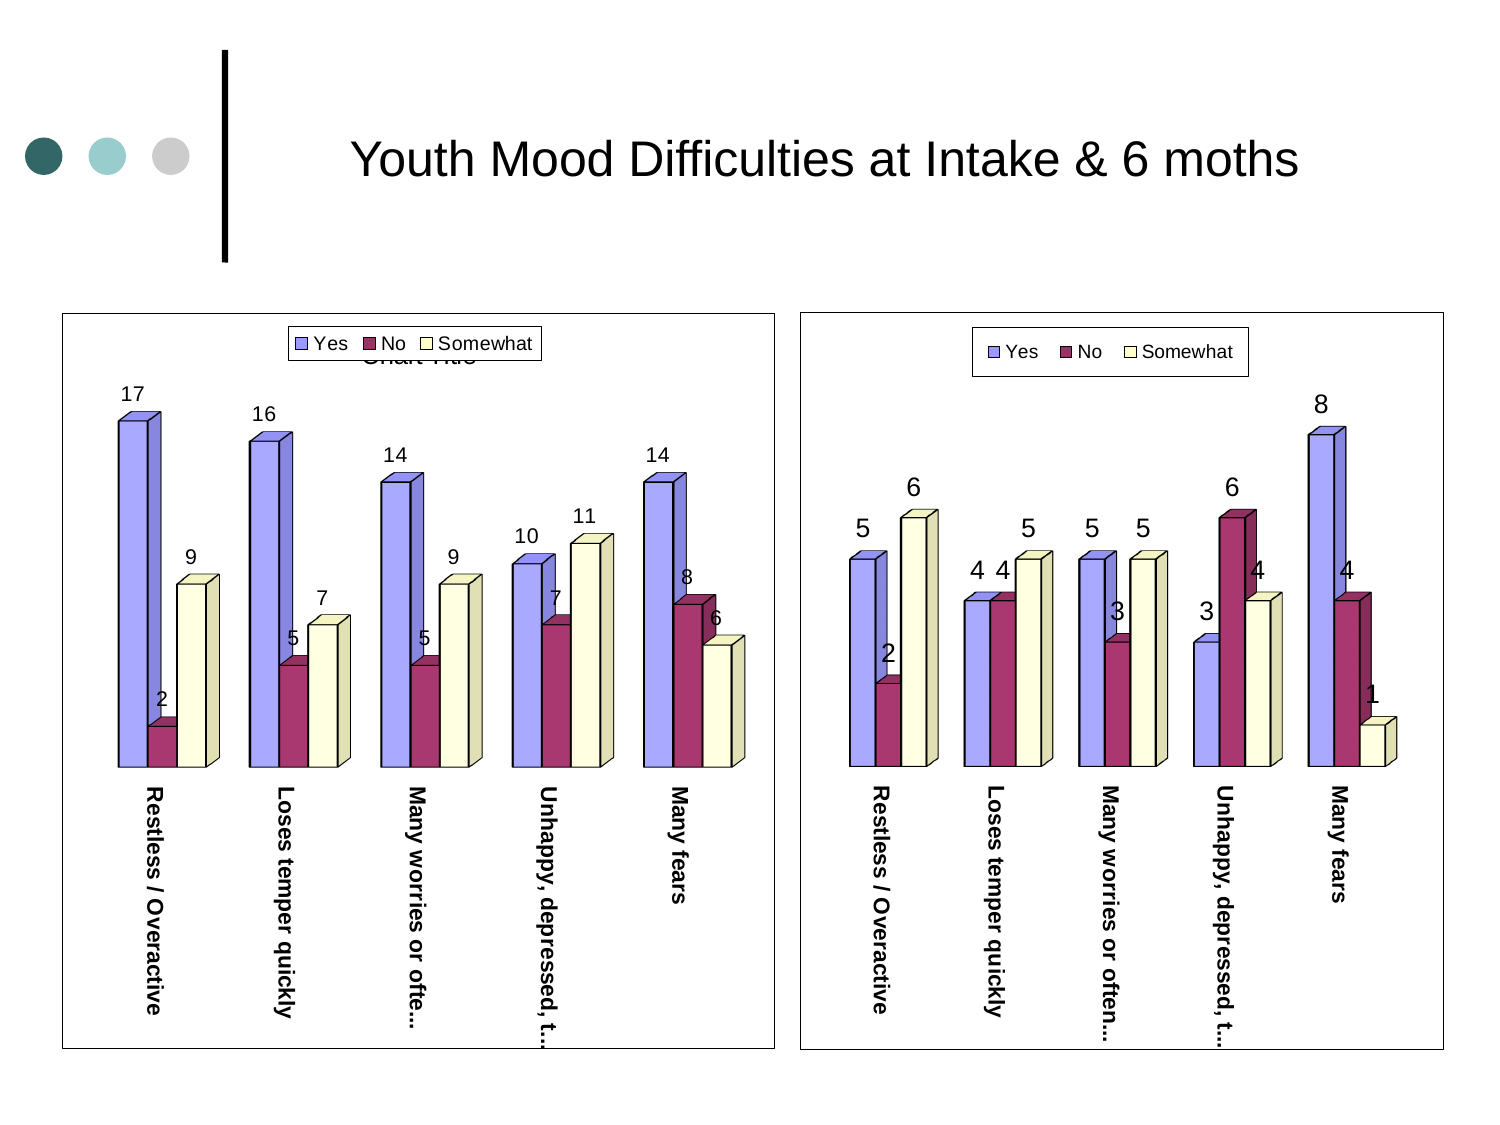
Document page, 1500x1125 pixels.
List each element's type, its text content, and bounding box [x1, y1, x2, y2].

title Youth Mood Difficulties at Intake & 6 moths [249, 30, 1401, 282]
chart [799, 312, 1444, 1051]
chart [62, 312, 776, 1051]
